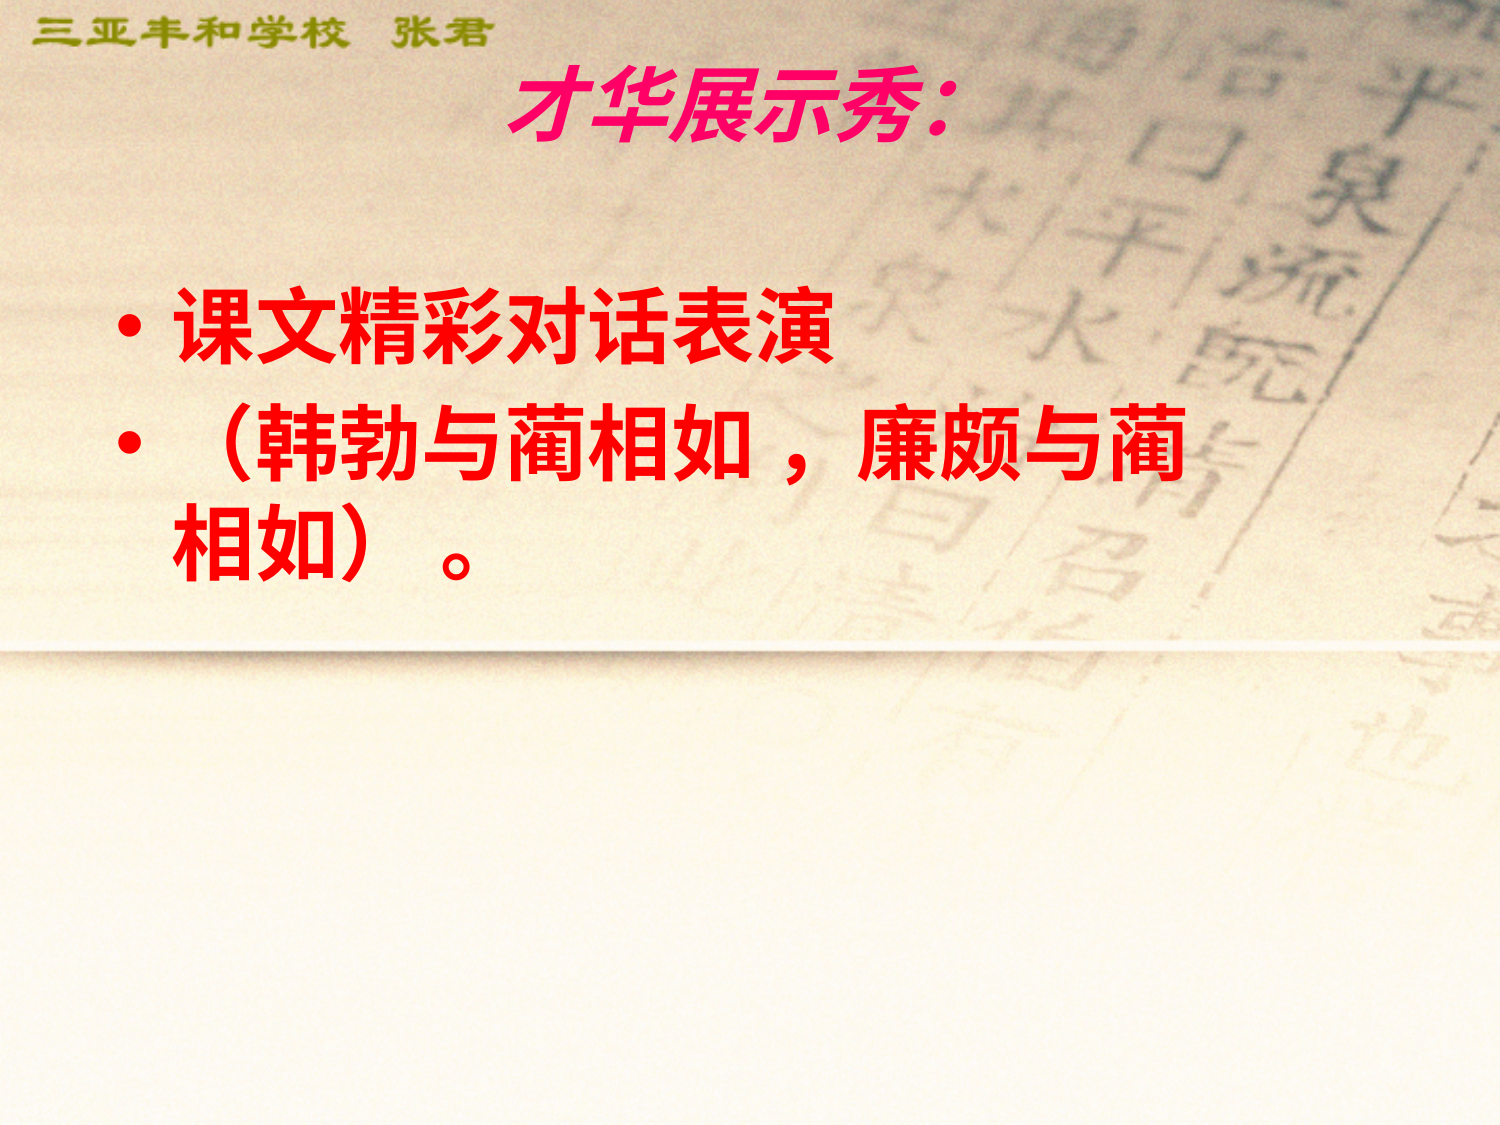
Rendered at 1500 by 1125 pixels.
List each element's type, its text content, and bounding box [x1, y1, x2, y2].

picture [0, 0, 1500, 1125]
title 才华展示秀： [75, 45, 1425, 233]
list 课文精彩对话表演 （韩勃与蔺相如 ，廉颇与蔺相如） 。 [100, 267, 1272, 916]
